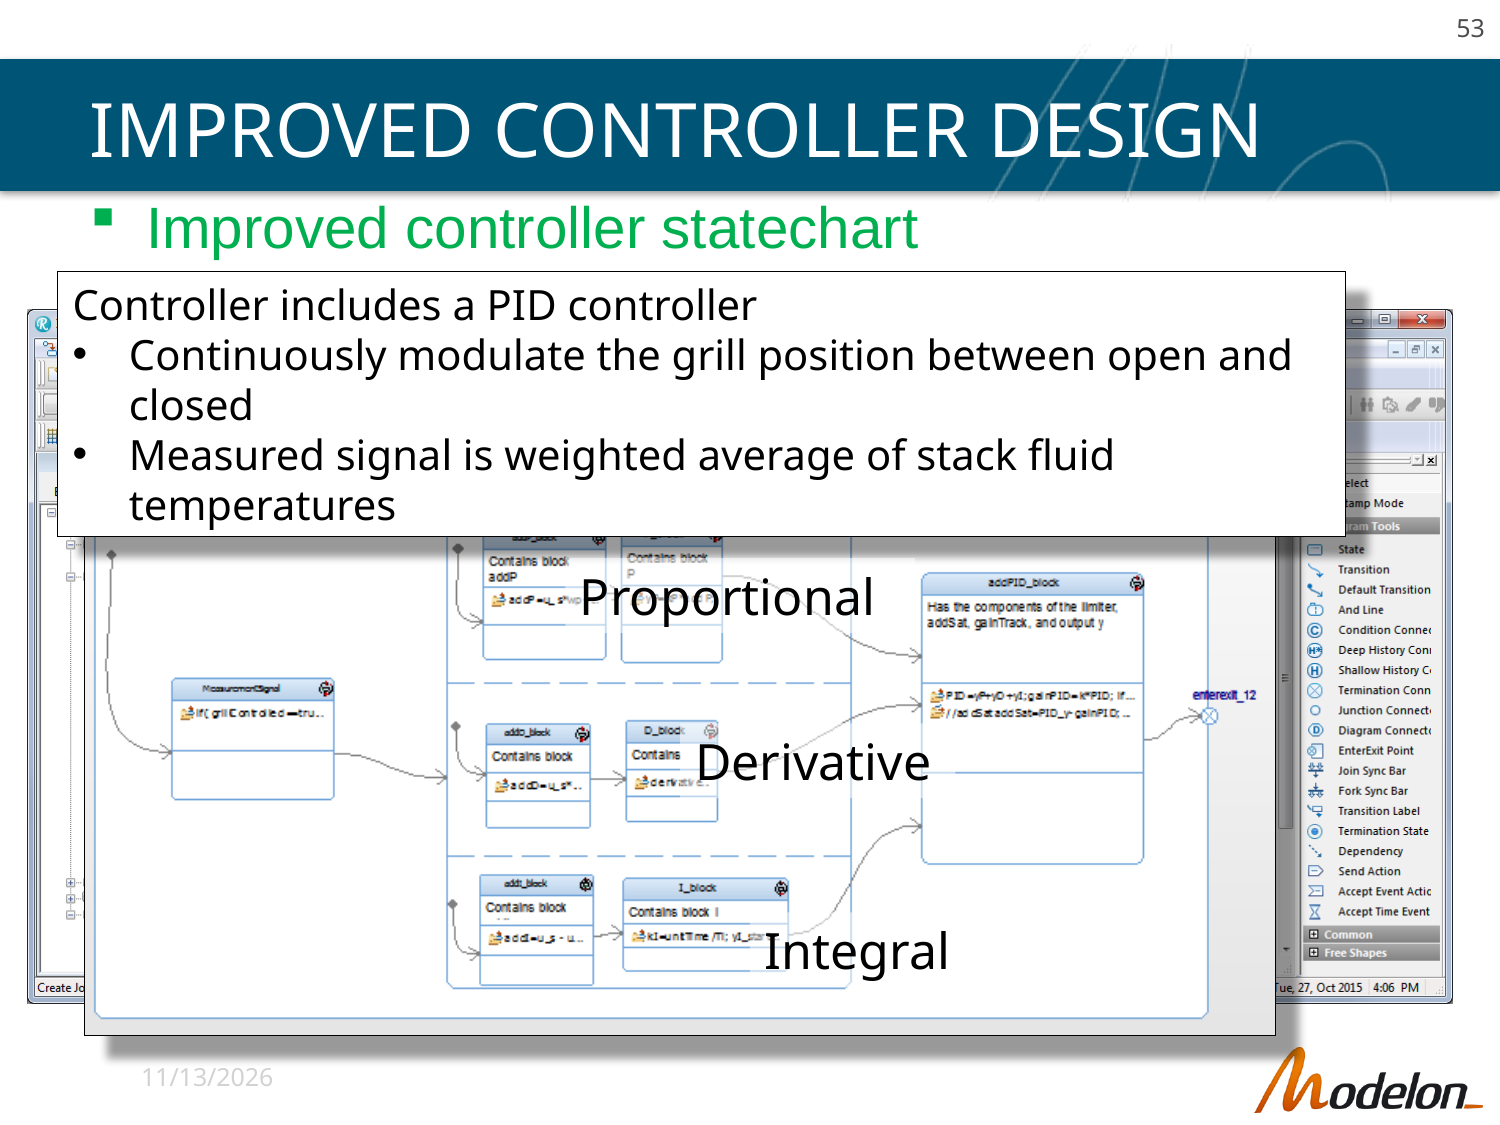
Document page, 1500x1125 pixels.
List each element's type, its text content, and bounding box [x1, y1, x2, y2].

picture [27, 309, 1454, 1035]
slide_number 53 [1371, 0, 1500, 60]
picture [1254, 1047, 1483, 1113]
text_box Controller includes a PID controller Continuously modulate the grill position between open and closed Measured signal is weighted average of stack fluid temperatures [57, 271, 1346, 306]
text_box Improved controller statechart [74, 182, 1425, 255]
title Improved controller design [75, 74, 1425, 180]
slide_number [126, 1065, 444, 1109]
